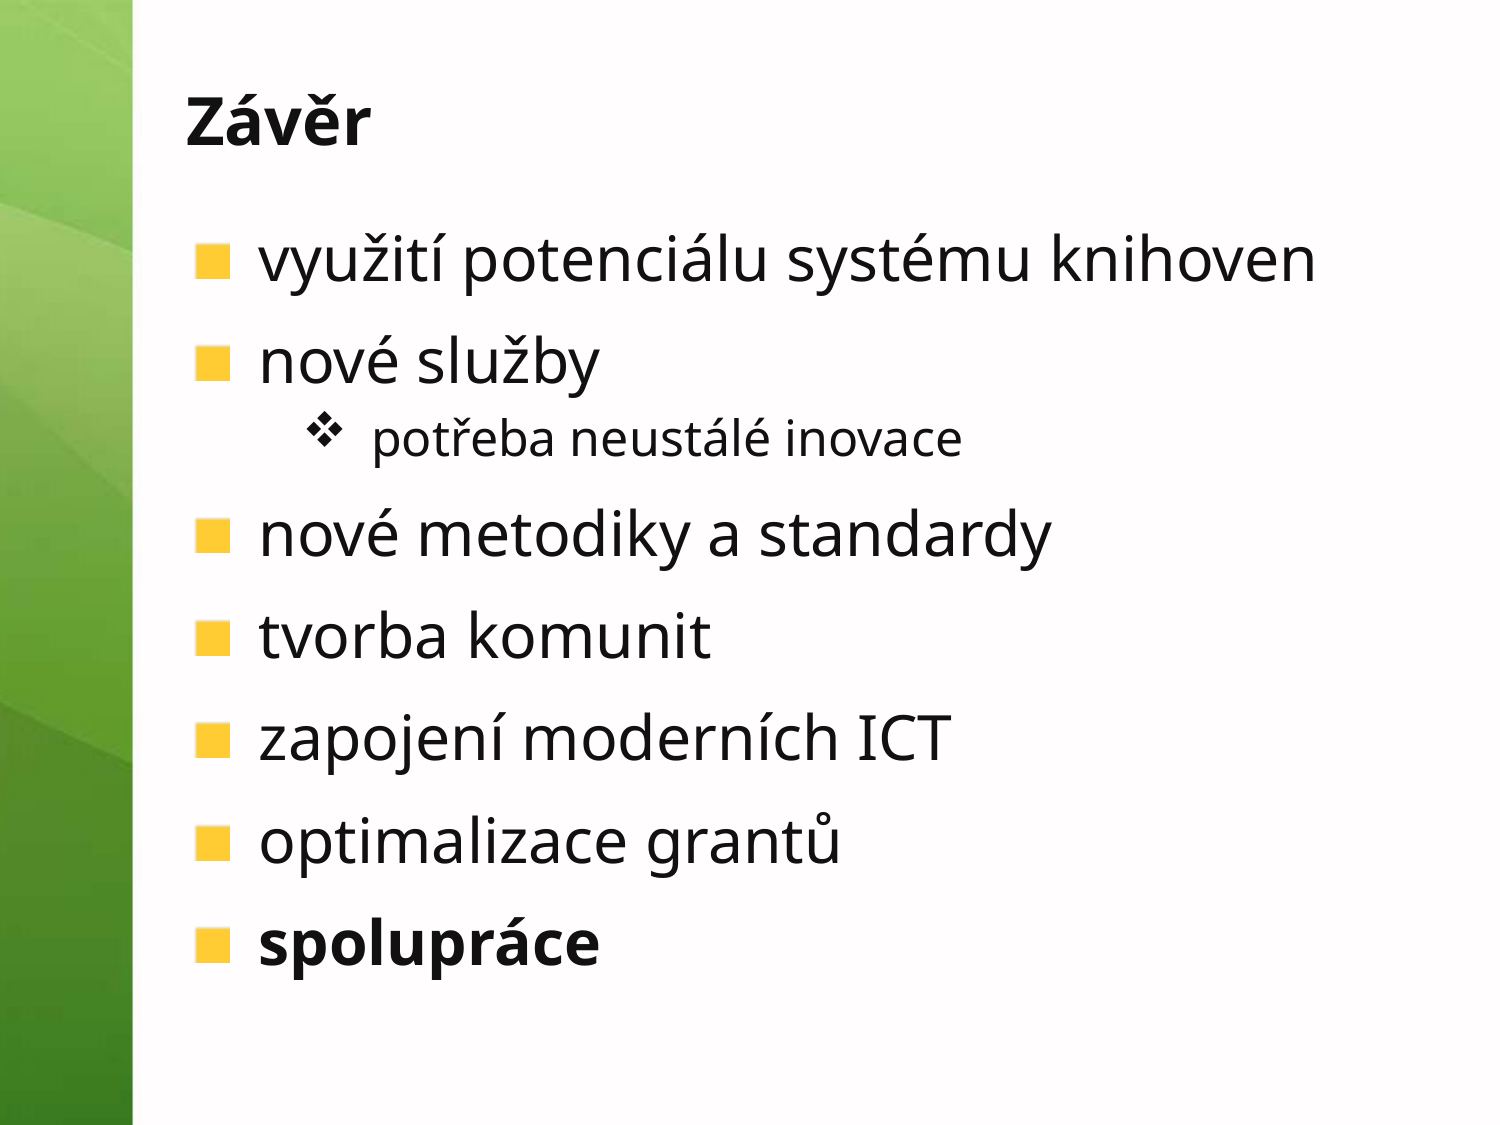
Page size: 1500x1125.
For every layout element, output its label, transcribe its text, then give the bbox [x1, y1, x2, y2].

title Závěr [171, 77, 1447, 161]
picture [0, 0, 1500, 1125]
list využití potenciálu systému knihoven nové služby potřeba neustálé inovace nové metodiky a standardy tvorba komunit zapojení moderních ICT optimalizace grantů spolupráce [171, 196, 1447, 1094]
